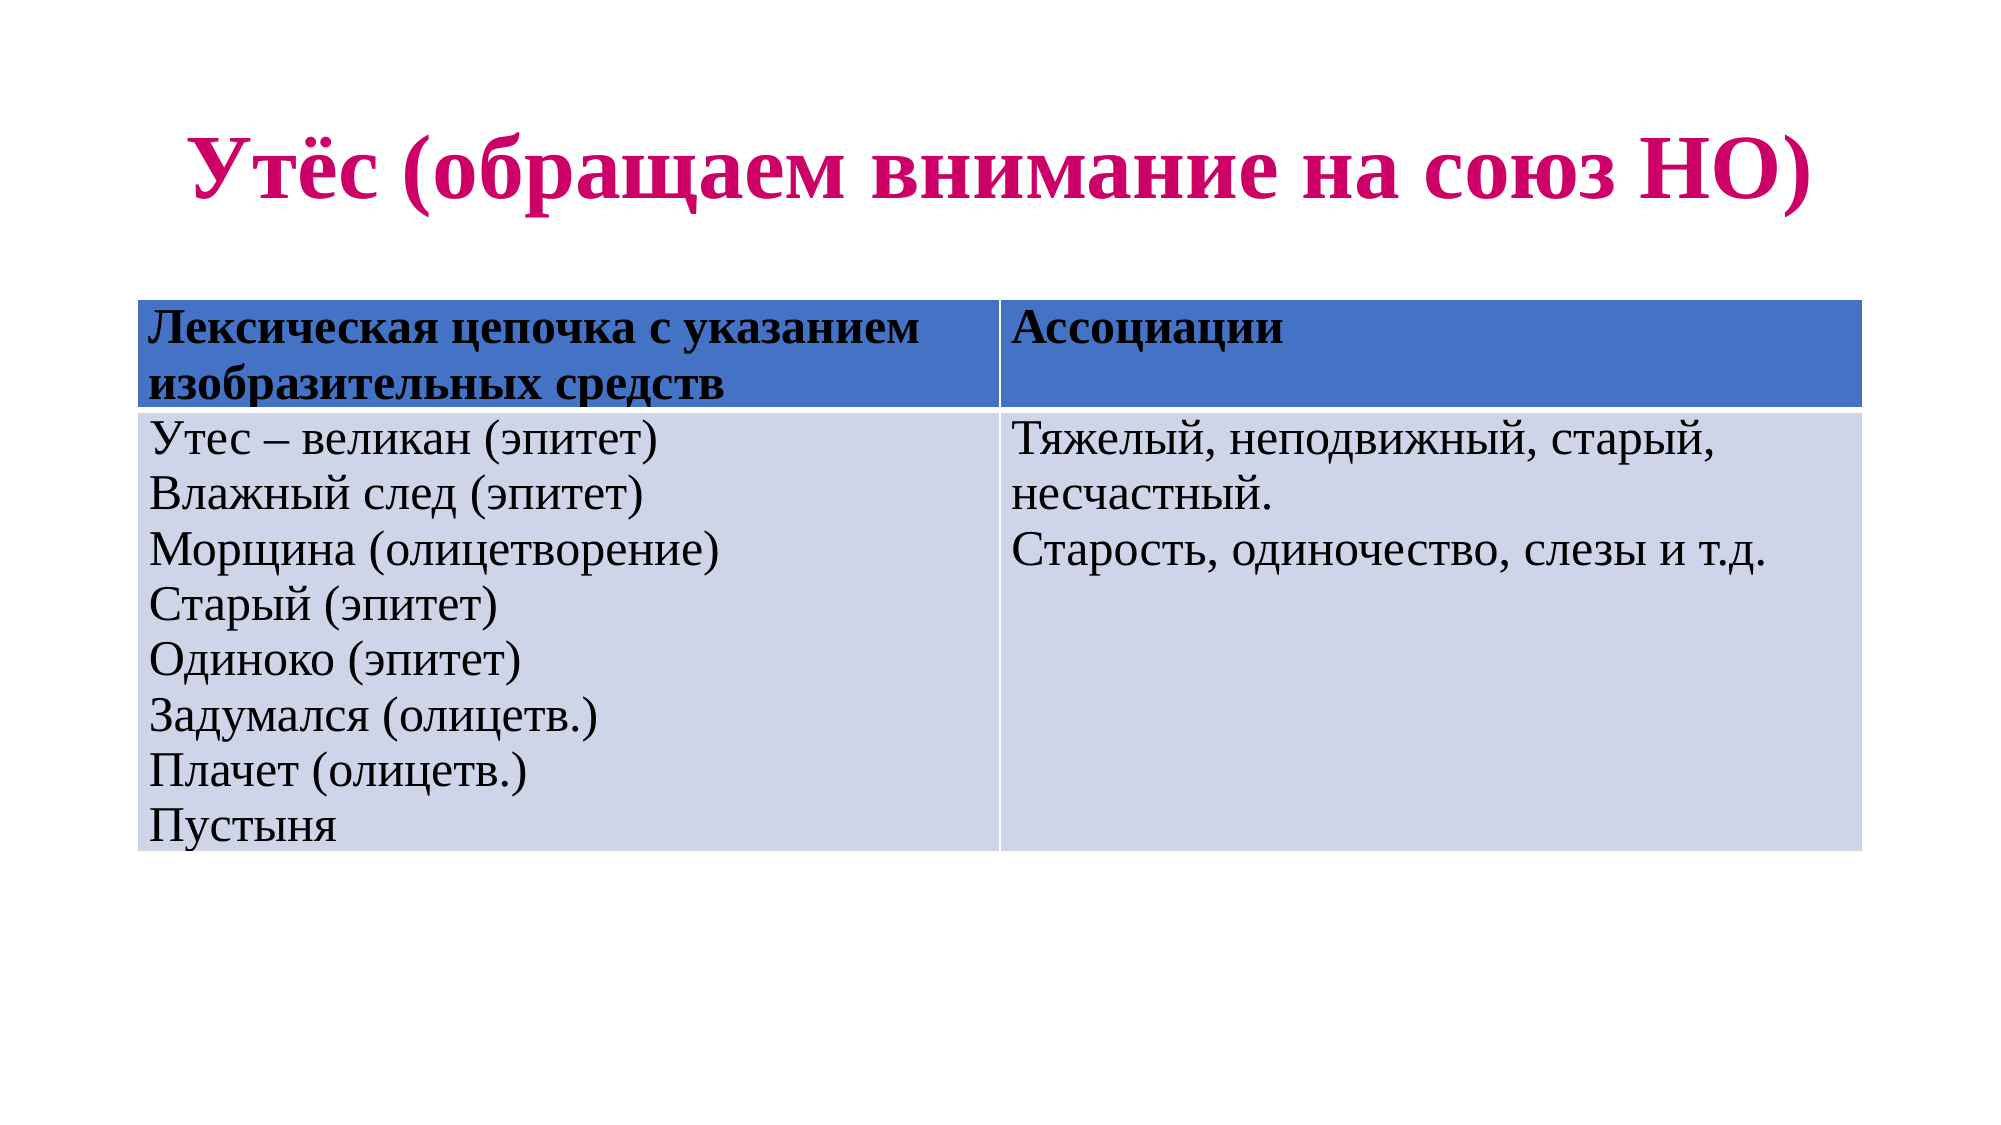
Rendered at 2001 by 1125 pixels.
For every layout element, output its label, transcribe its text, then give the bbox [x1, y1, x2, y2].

title Утёс (обращаем внимание на союз НО) [137, 59, 1863, 278]
table_cell Утес – великан (эпитет) Влажный след (эпитет) Морщина (олицетворение) Старый (эпитет) Одиноко (эпитет) Задумался (олицетв.) Плачет (олицетв.) Пустыня [138, 413, 999, 851]
table_cell Тяжелый, неподвижный, старый, несчастный. Старость, одиночество, слезы и т.д. [1001, 413, 1862, 851]
table_header Ассоциации [1001, 300, 1862, 407]
table_header Лексическая цепочка с указанием изобразительных средств [138, 300, 999, 407]
